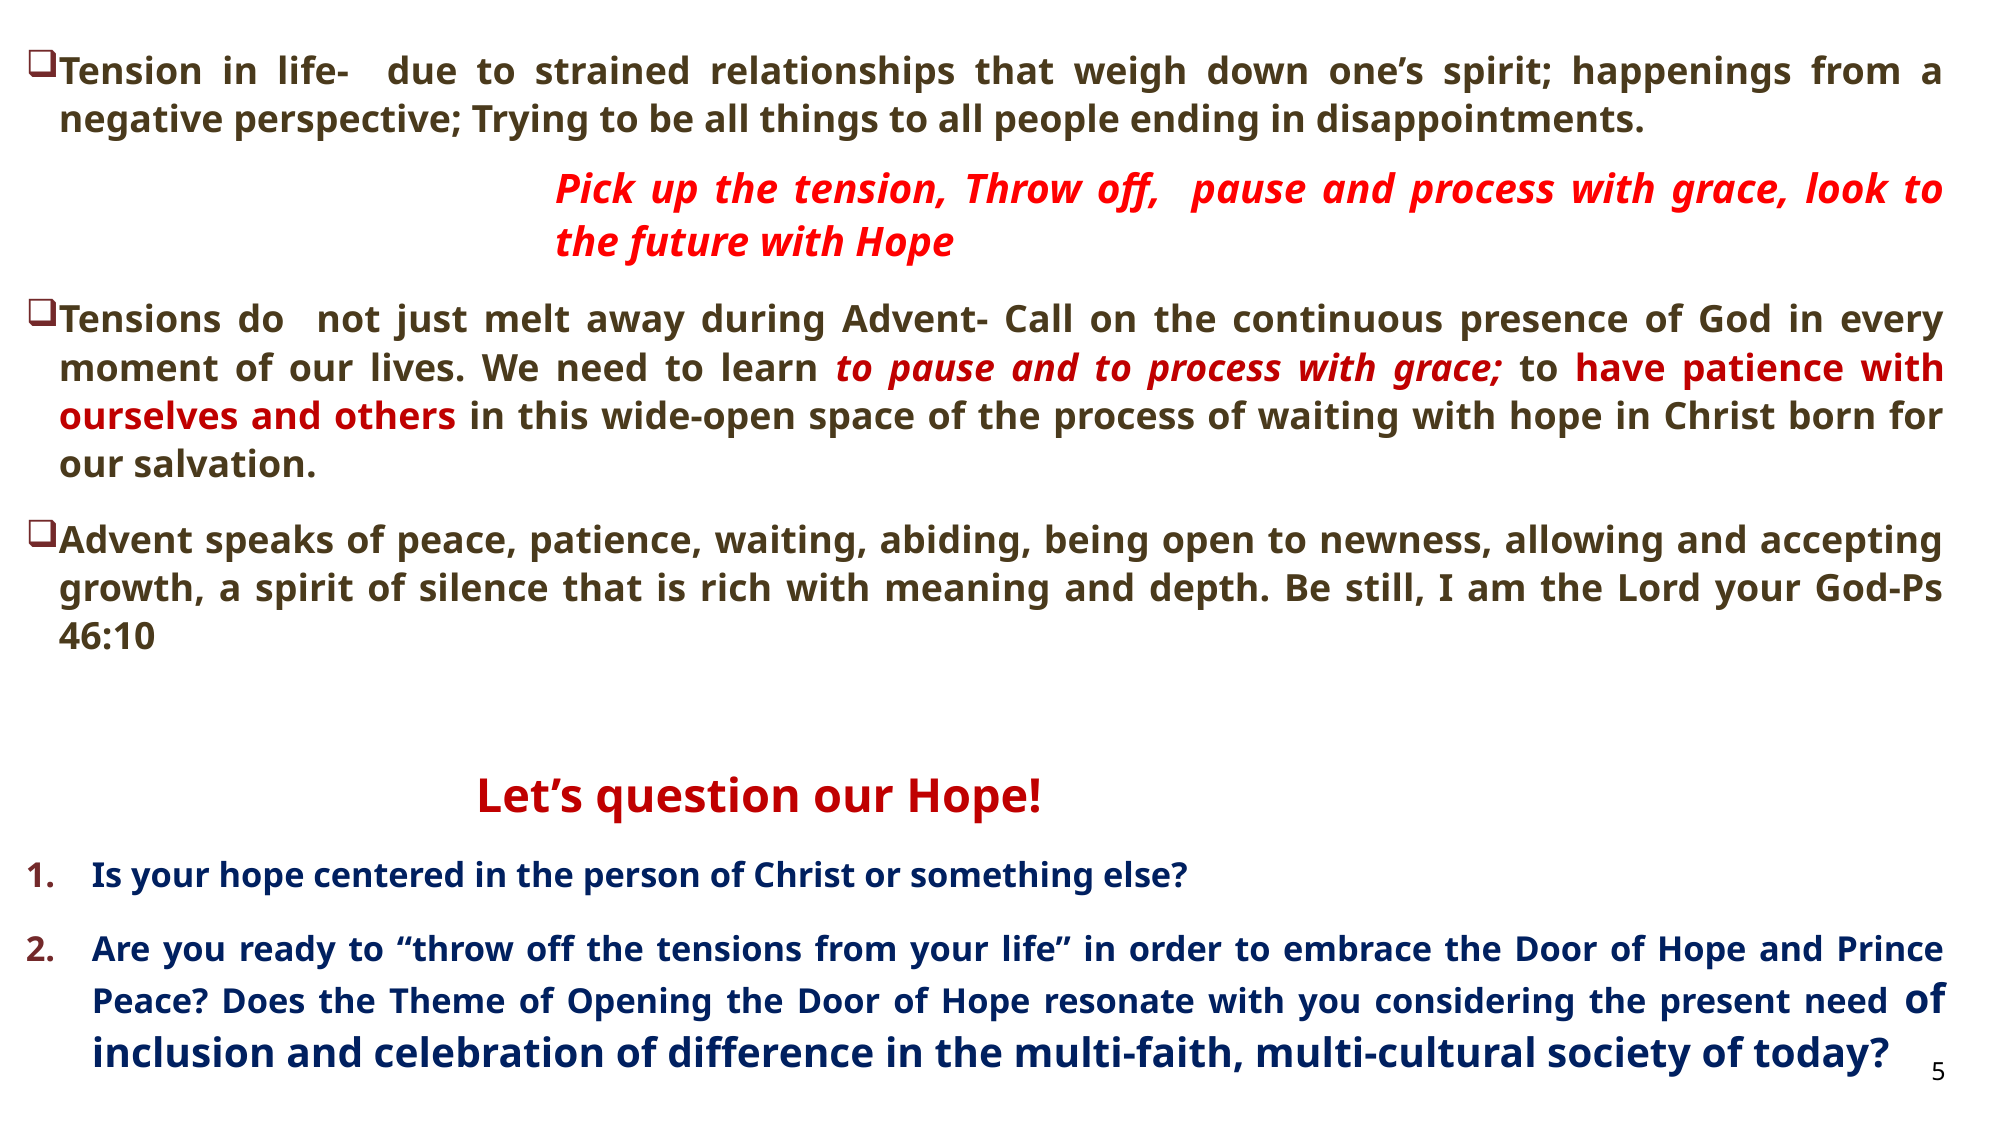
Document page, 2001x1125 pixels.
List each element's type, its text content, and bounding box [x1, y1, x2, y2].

list Tension in life- due to strained relationships that weigh down one’s spirit; happenings from a negative perspective; Trying to be all things to all people ending in disappointments. Pick up the tension, Throw off, pause and process with grace, look to the future with Hope Tensions do not just melt away during Advent- Call on the continuous presence of God in every moment of our lives. We need to learn to pause and to process with grace; to have patience with ourselves and others in this wide-open space of the process of waiting with hope in Christ born for our salvation. Advent speaks of peace, patience, waiting, abiding, being open to newness, allowing and accepting growth, a spirit of silence that is rich with meaning and depth. Be still, I am the Lord your God-Ps 46:10 Let’s question our Hope! Is your hope centered in the person of Christ or something else? Are you ready to “throw off the tensions from your life” in order to embrace the Door of Hope and Prince Peace? Does the Theme of Opening the Door of Hope resonate with you considering the present need of inclusion and celebration of difference in the multi-faith, multi-cultural society of today? [10, 35, 1961, 1090]
slide_number 5 [1510, 1042, 1961, 1103]
